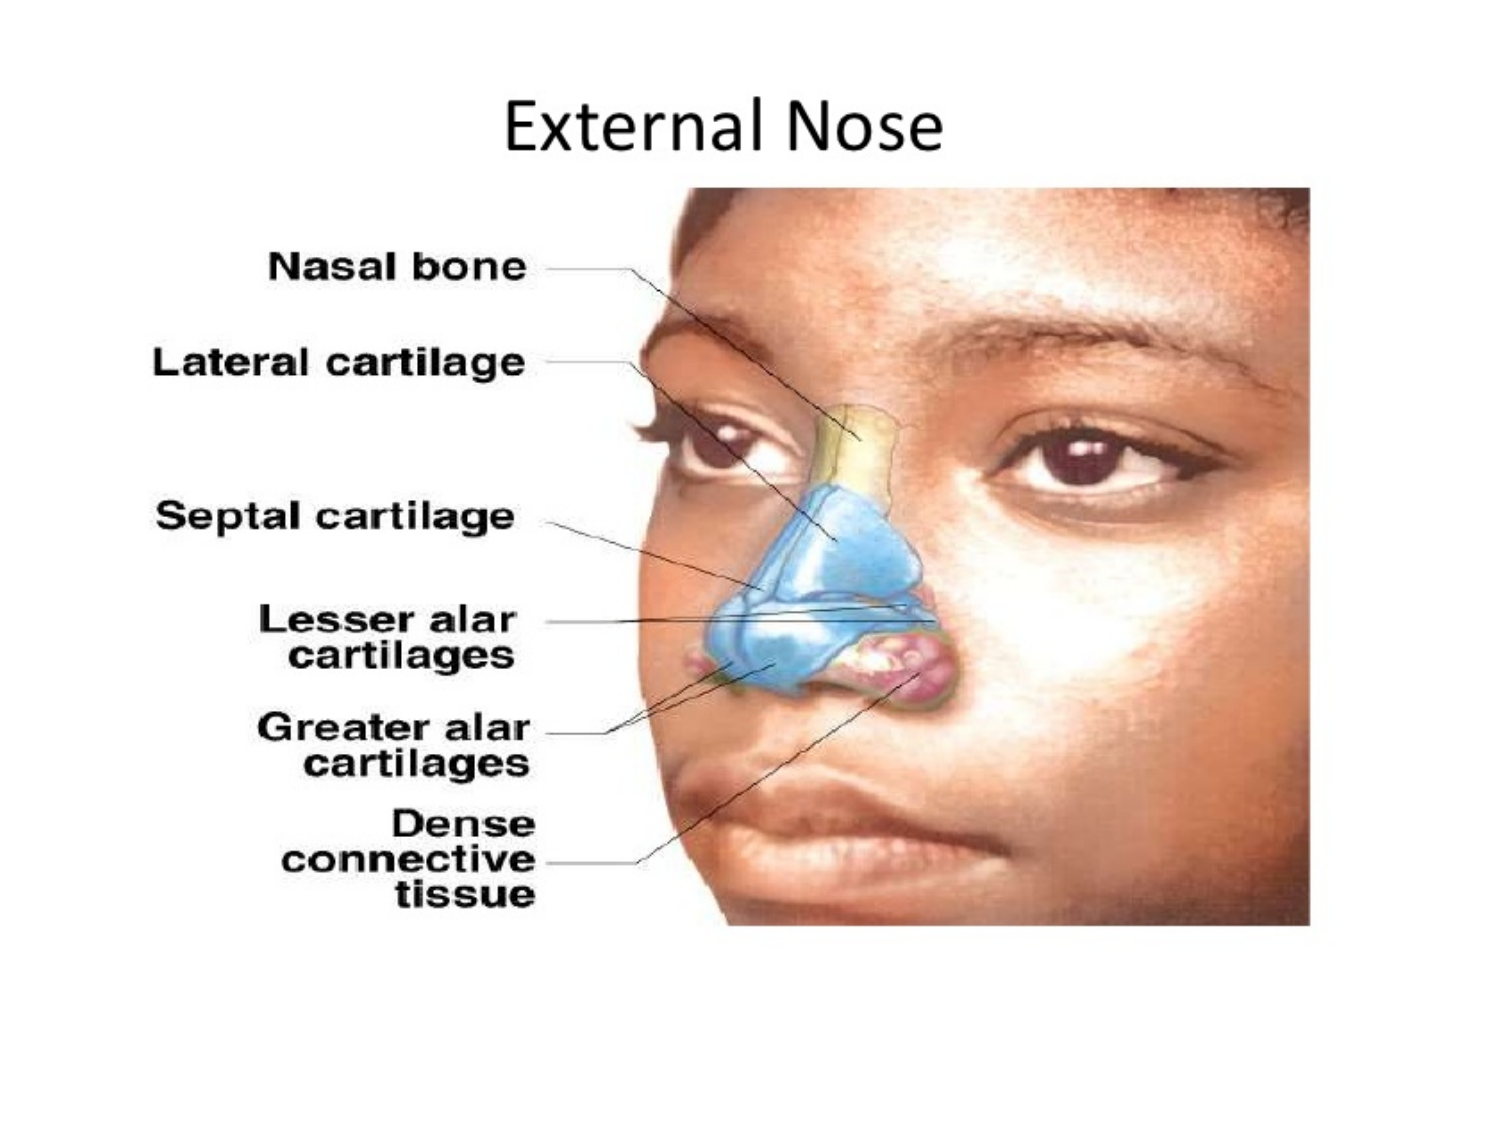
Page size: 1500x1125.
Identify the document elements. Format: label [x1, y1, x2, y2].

list [74, 4, 1376, 981]
